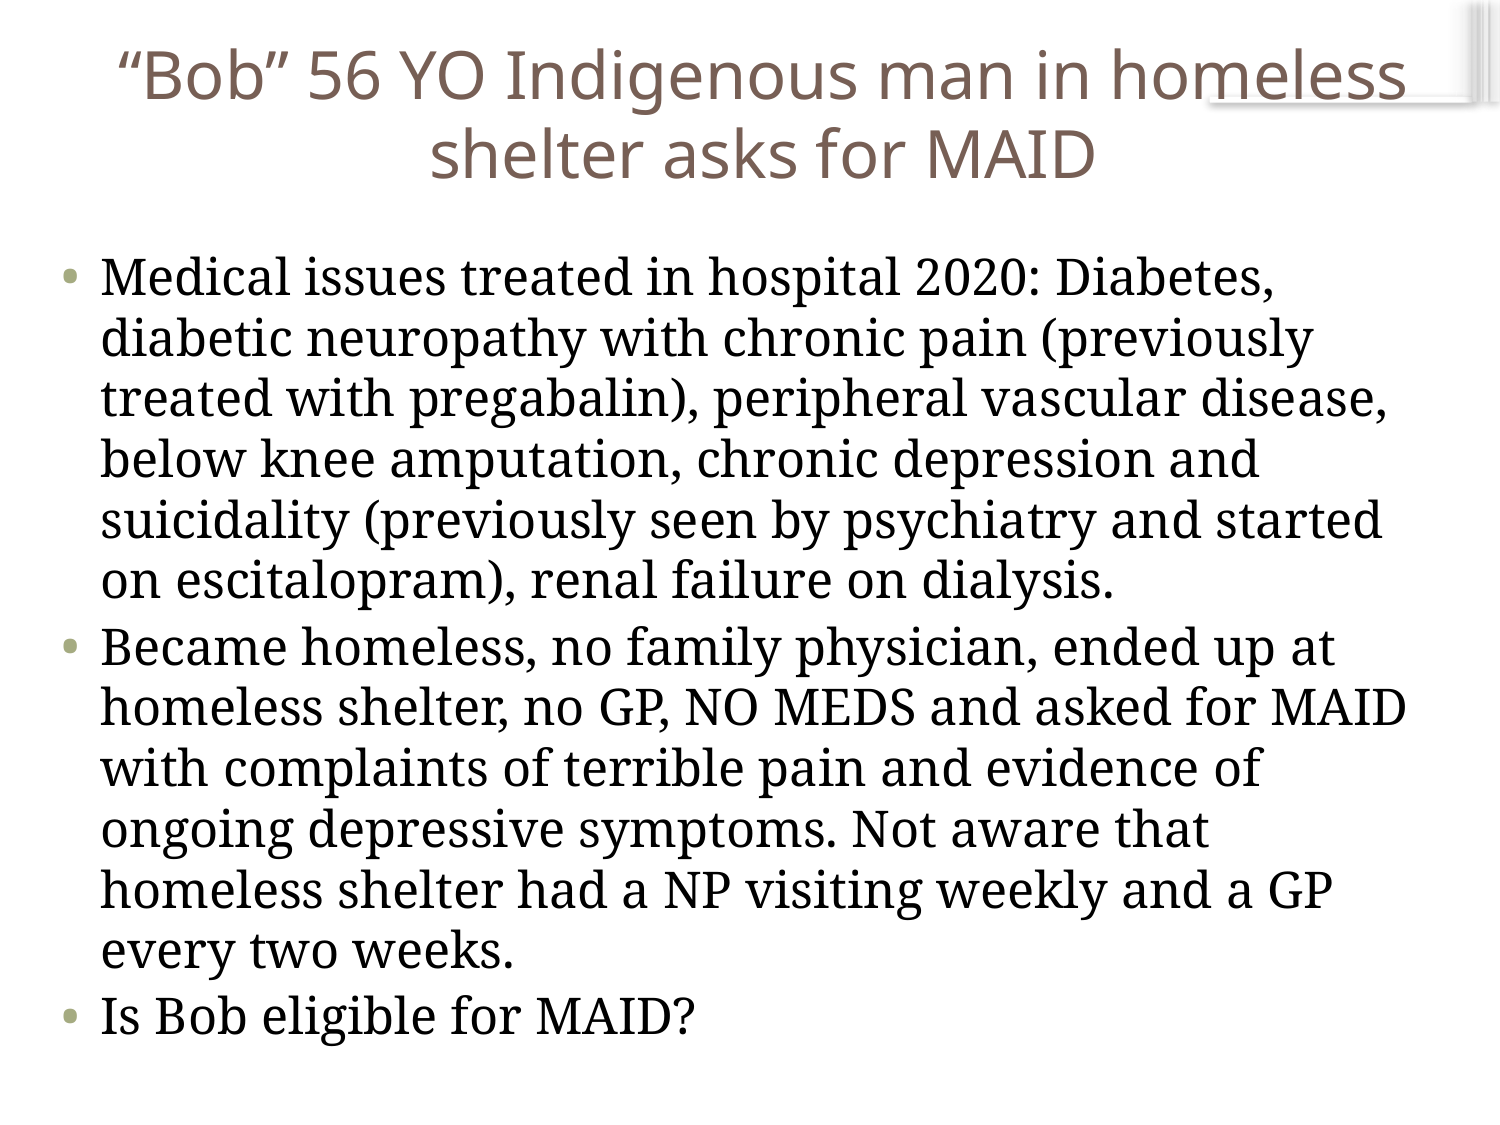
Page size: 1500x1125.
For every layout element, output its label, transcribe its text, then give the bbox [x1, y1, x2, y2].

title “Bob” 56 YO Indigenous man in homeless shelter asks for MAID [26, 24, 1500, 200]
list Medical issues treated in hospital 2020: Diabetes, diabetic neuropathy with chronic pain (previously treated with pregabalin), peripheral vascular disease, below knee amputation, chronic depression and suicidality (previously seen by psychiatry and started on escitalopram), renal failure on dialysis. Became homeless, no family physician, ended up at homeless shelter, no GP, NO MEDS and asked for MAID with complaints of terrible pain and evidence of ongoing depressive symptoms. Not aware that homeless shelter had a NP visiting weekly and a GP every two weeks. Is Bob eligible for MAID? [29, 237, 1450, 1063]
